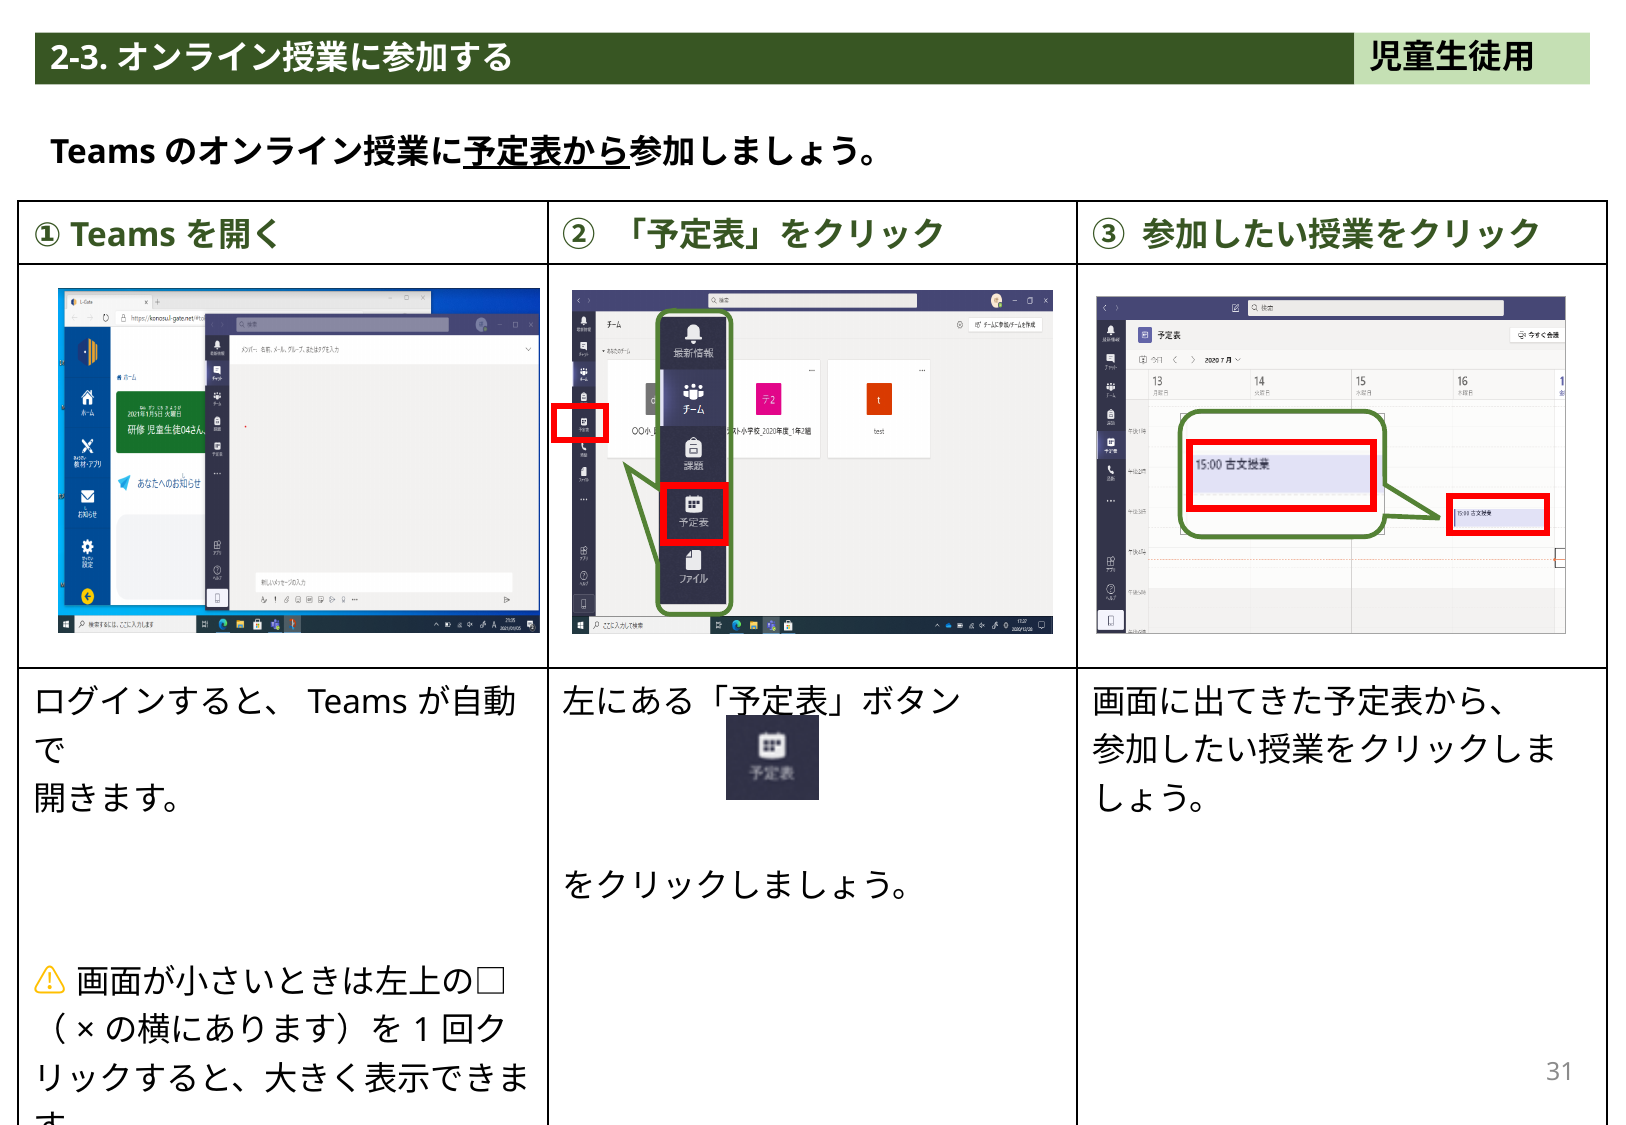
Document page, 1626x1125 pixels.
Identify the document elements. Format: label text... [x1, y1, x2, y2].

table_cell [1078, 265, 1606, 667]
table_cell ログインすると、Teamsが自動で 開きます。 ⚠画面が小さいときは左上の□（×の横にあります）を1回クリックすると、大きく表示できます。 [19, 669, 547, 1125]
picture [726, 715, 819, 800]
picture [58, 288, 540, 633]
table_cell 左にある「予定表」ボタン をクリックしましょう。 [549, 669, 1076, 1125]
slide_number 31 [1147, 1042, 1590, 1103]
text_box [553, 405, 571, 441]
table_header ③ 参加したい授業をクリック [1078, 202, 1606, 263]
table_cell [19, 265, 547, 667]
list Teamsのオンライン授業に予定表から参加しましょう。 [35, 113, 1590, 179]
table_cell [549, 265, 1076, 667]
table_cell 画面に出てきた予定表から、 参加したい授業をクリックしましょう。 [1078, 669, 1606, 1125]
table_header ① Teamsを開く [19, 202, 547, 263]
table_header ② 「予定表」をクリック [549, 202, 1076, 263]
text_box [1096, 296, 1566, 634]
list 児童生徒用 [1354, 32, 1590, 85]
title 2-3.オンライン授業に参加する [35, 32, 1354, 85]
picture [571, 290, 1053, 634]
